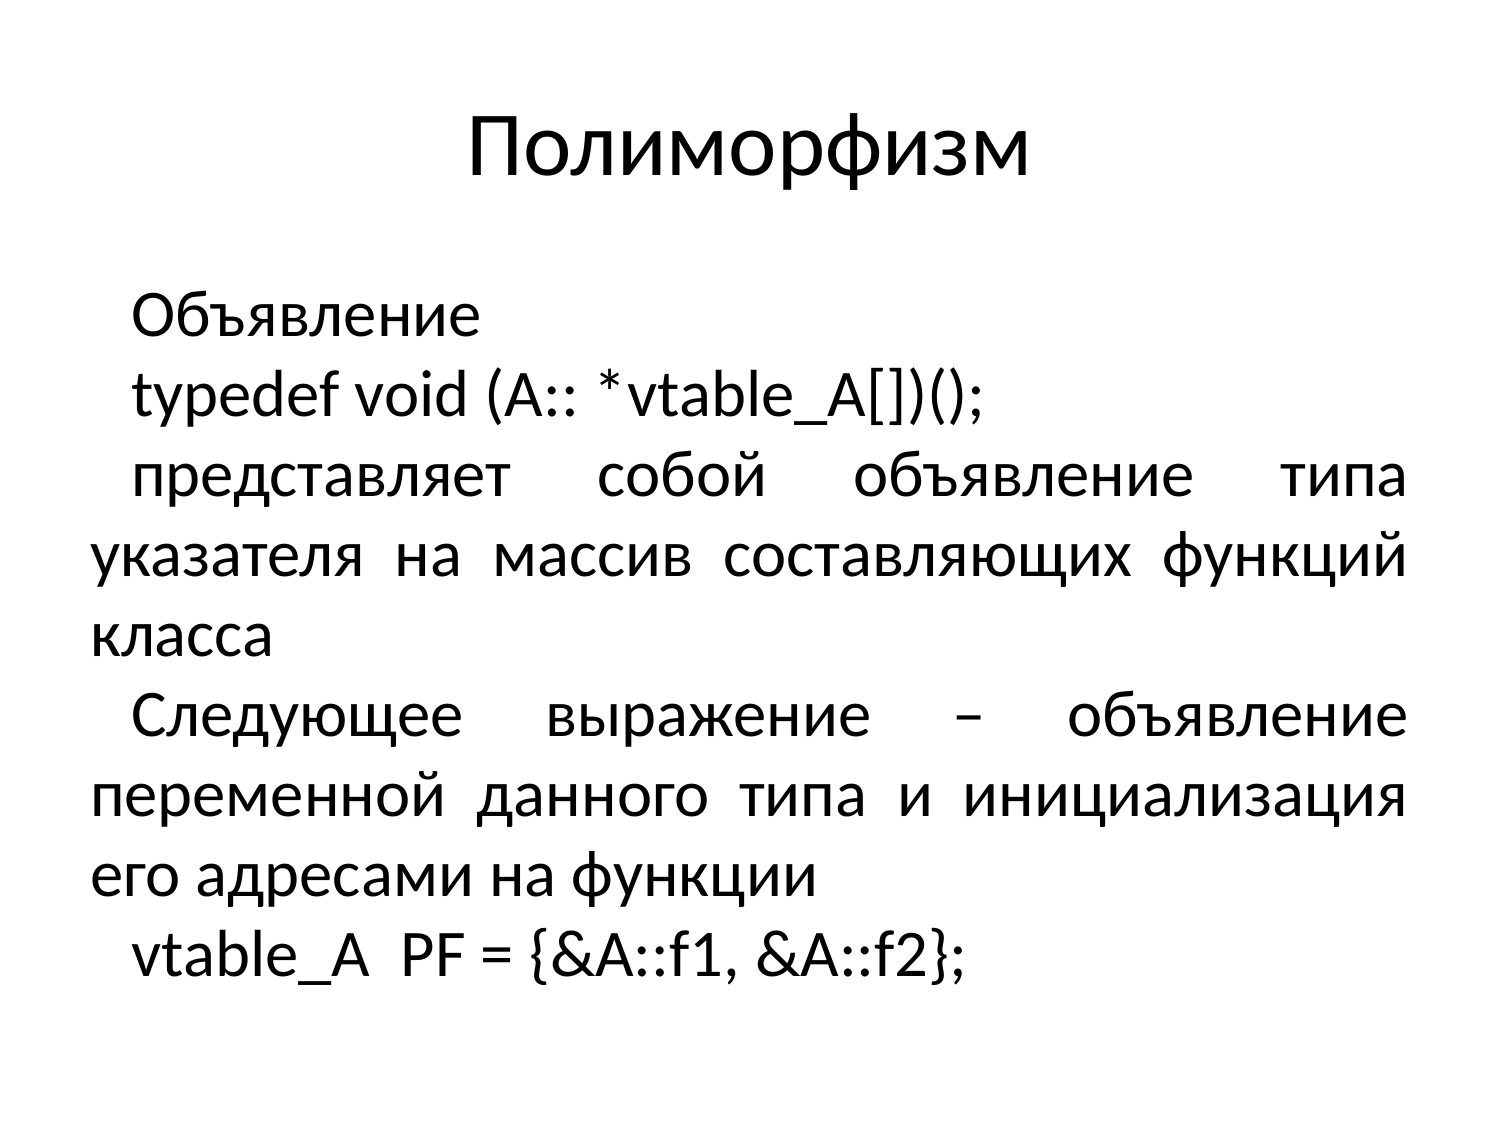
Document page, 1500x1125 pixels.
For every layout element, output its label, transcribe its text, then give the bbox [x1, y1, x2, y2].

title Полиморфизм [75, 45, 1425, 233]
list Объявление typedef void (A:: *vtable_A[])(); представляет собой объявление типа указателя на массив составляющих функций класса Следующее выражение – объявление переменной данного типа и инициализация его адресами на функции vtable_A PF = {&A::f1, &A::f2}; [75, 262, 1425, 1005]
